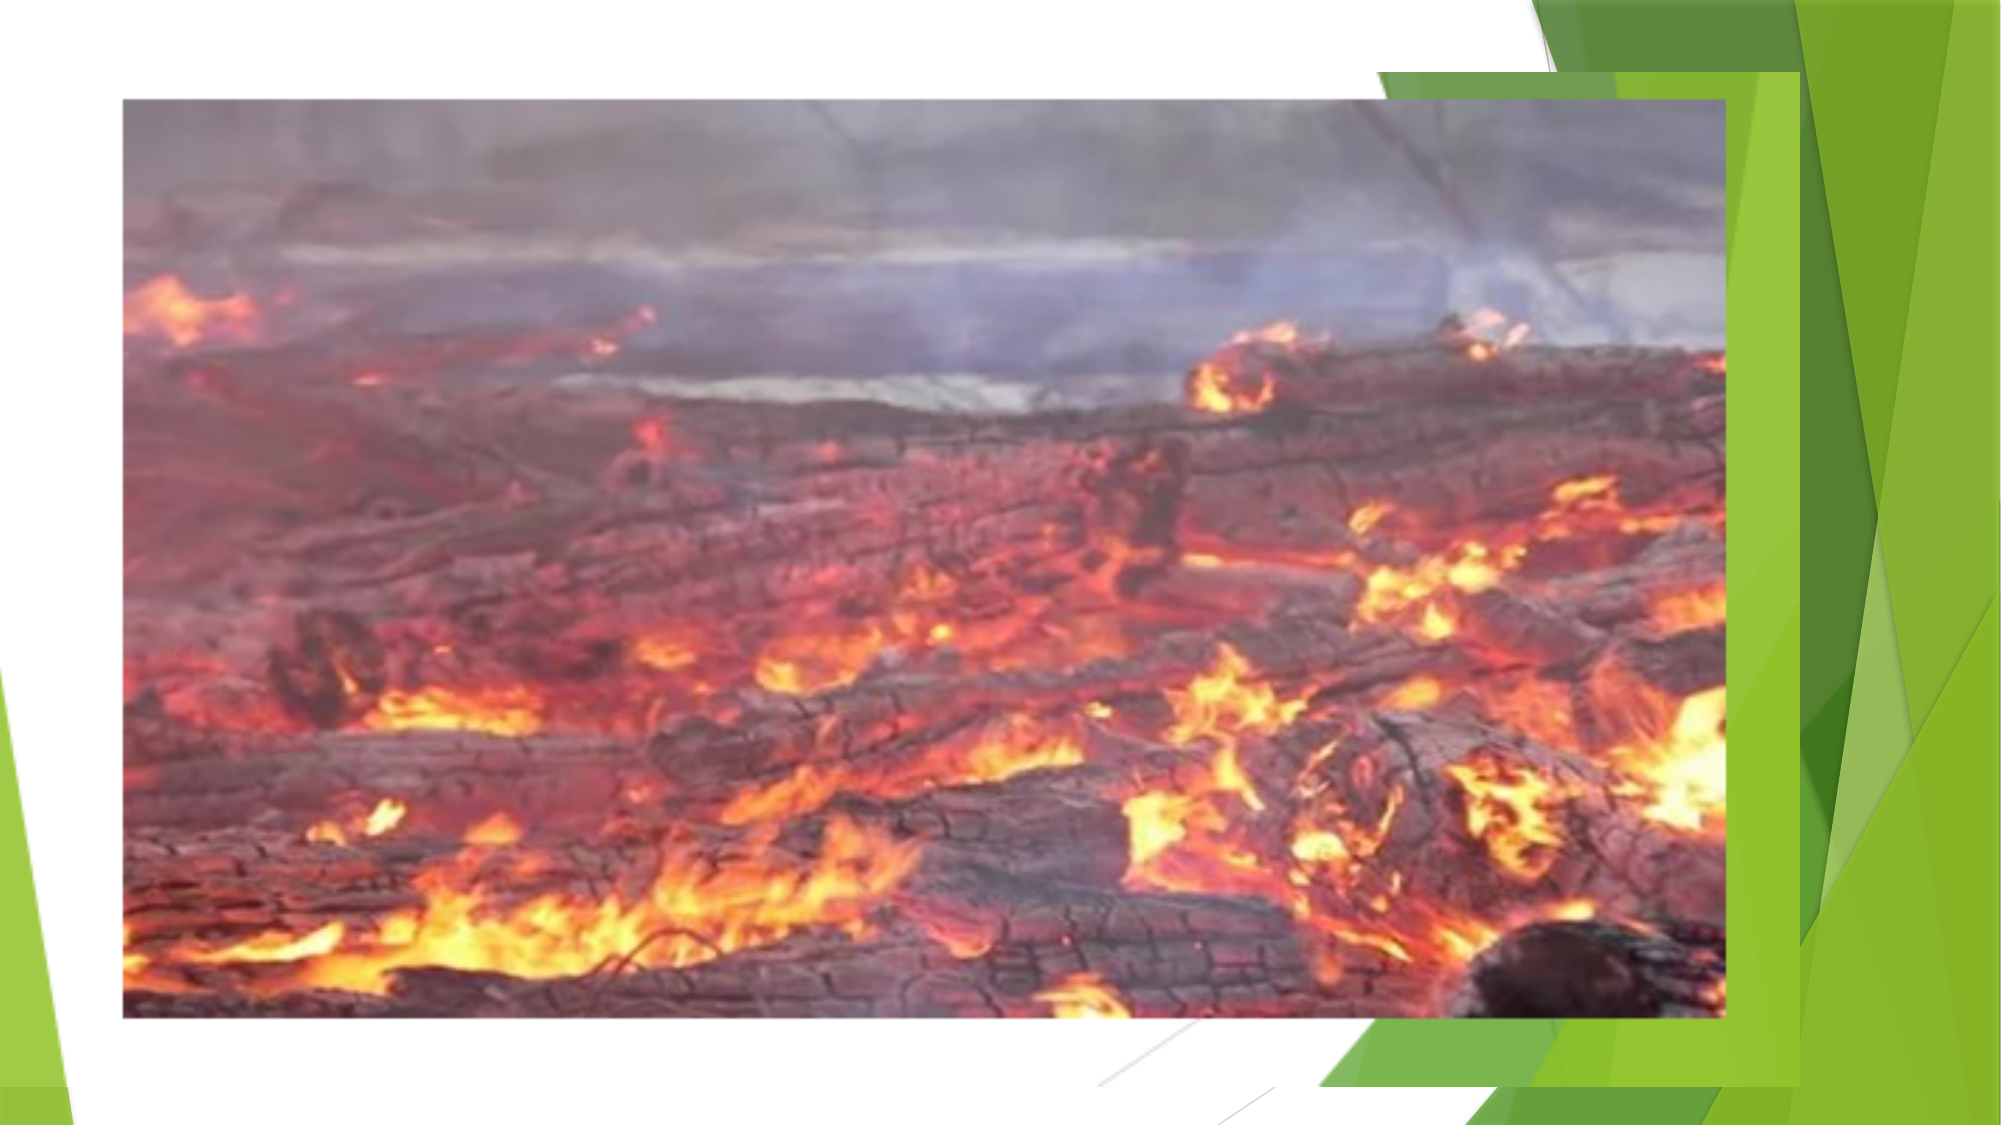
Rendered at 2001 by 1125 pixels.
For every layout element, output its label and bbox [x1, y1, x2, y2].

picture [0, 72, 1801, 1087]
